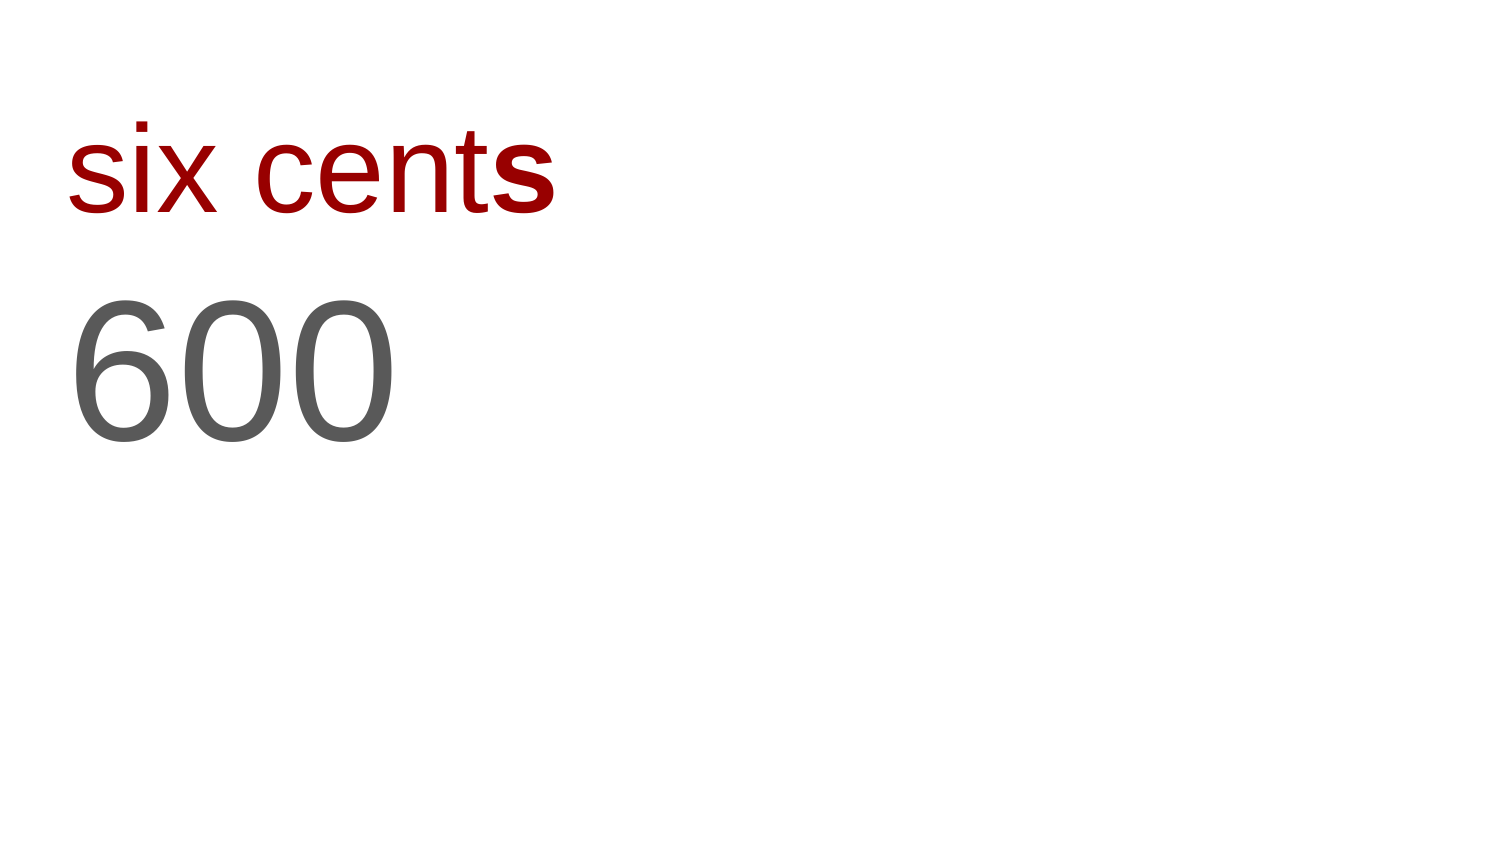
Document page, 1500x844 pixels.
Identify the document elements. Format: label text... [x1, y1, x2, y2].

title six cents [51, 72, 1449, 167]
list 600 [51, 189, 1449, 750]
